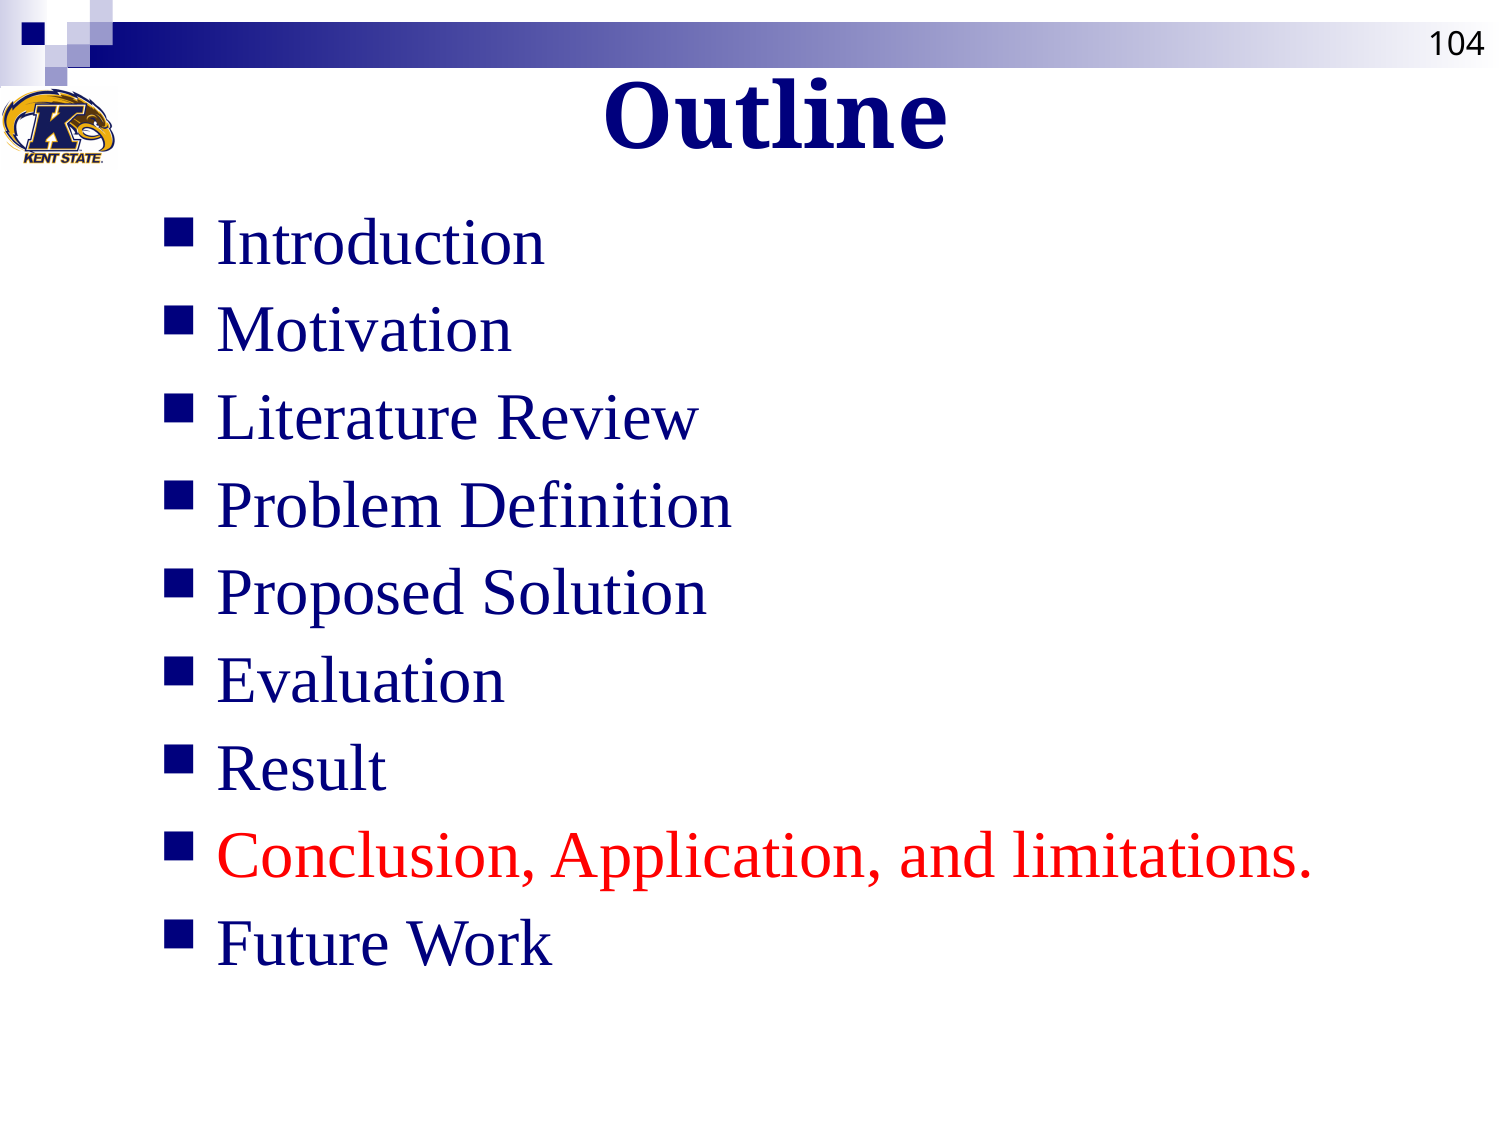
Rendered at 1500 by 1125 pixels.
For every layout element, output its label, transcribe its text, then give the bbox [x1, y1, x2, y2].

list Introduction Motivation Literature Review Problem Definition Proposed Solution Evaluation Result Conclusion, Application, and limitations. Future Work [145, 197, 1451, 1013]
title Outline [170, 71, 1381, 154]
picture [1, 86, 118, 170]
slide_number 104 [1149, 0, 1500, 75]
